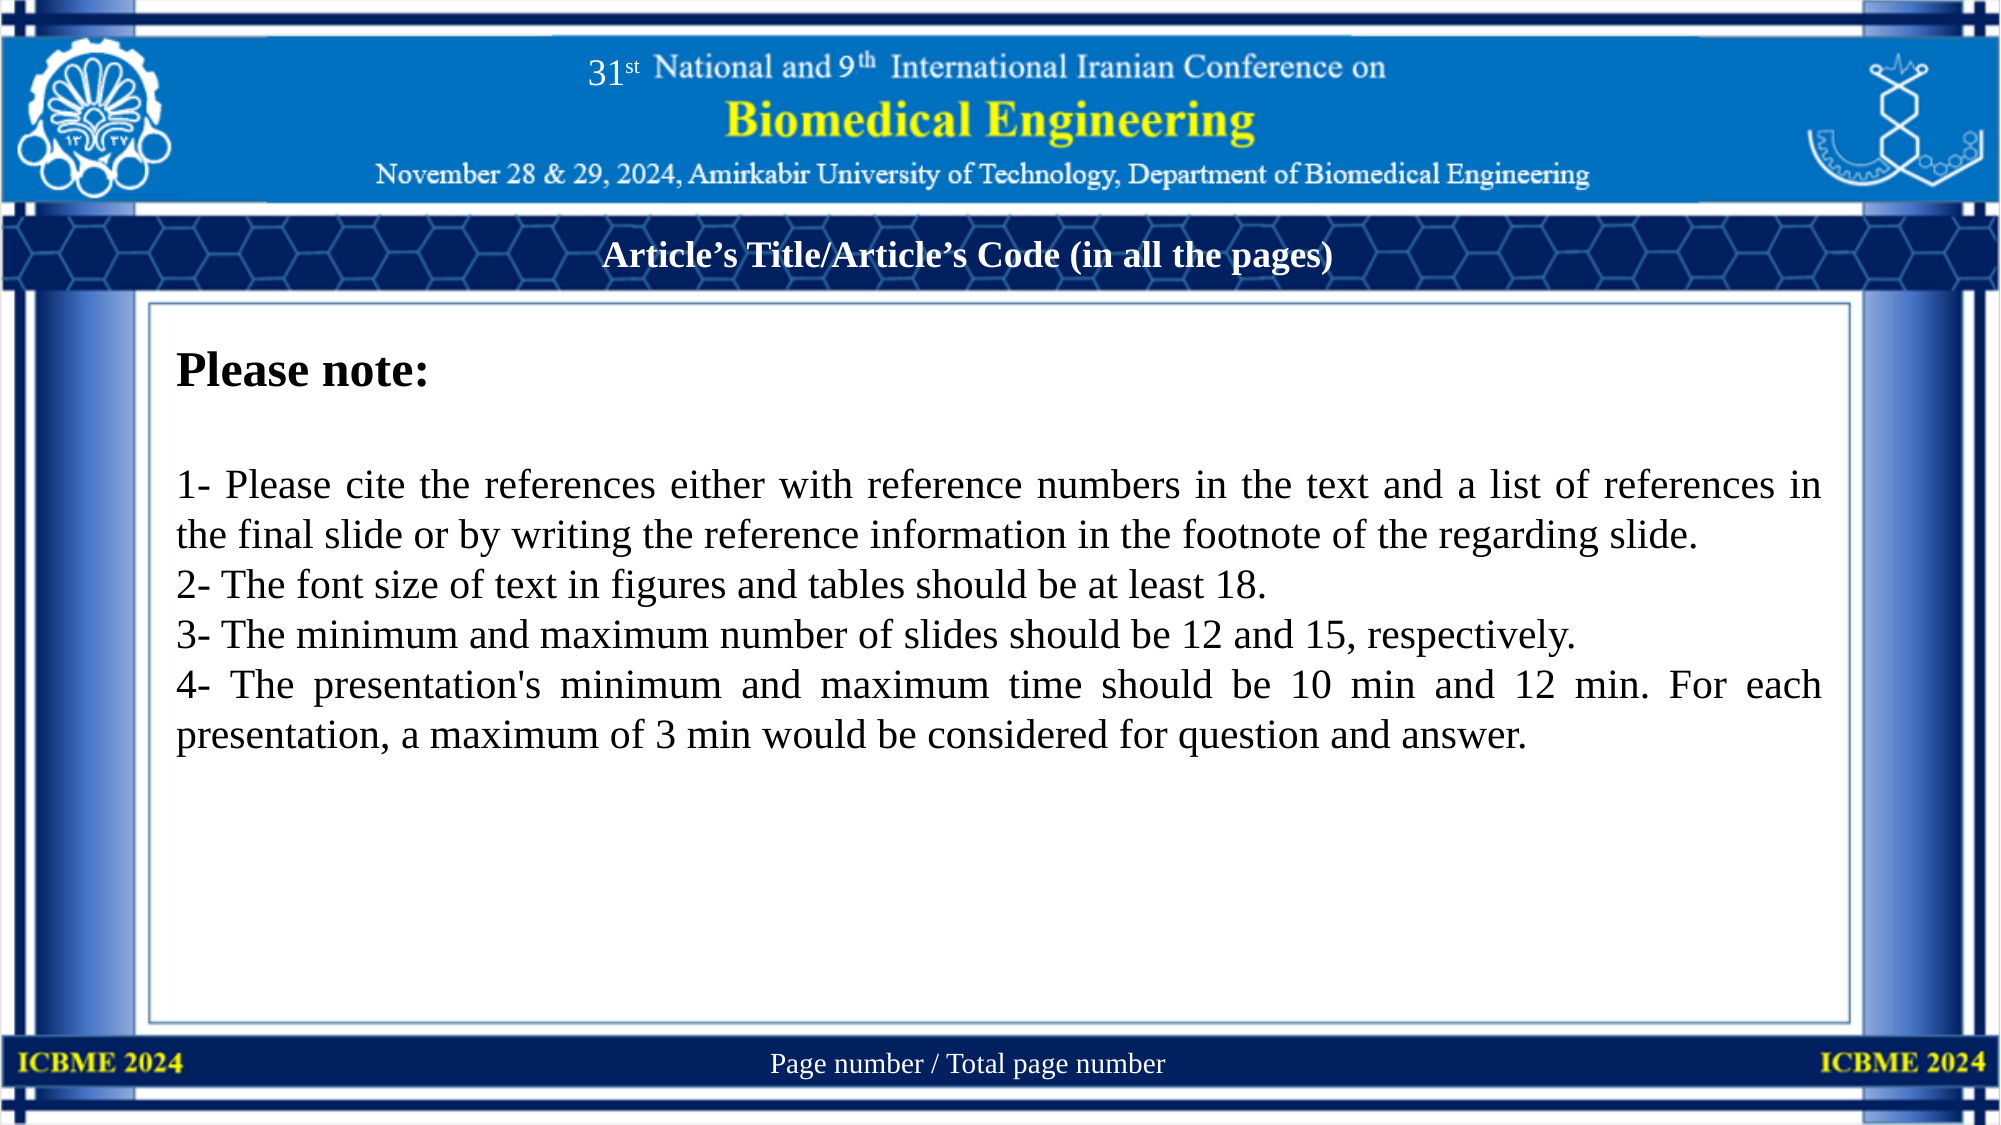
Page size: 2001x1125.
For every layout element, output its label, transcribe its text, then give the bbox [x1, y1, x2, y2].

text_box Page number / Total page number [671, 1037, 1265, 1087]
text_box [573, 31, 662, 97]
picture [0, 0, 2001, 1125]
text_box Article’s Title/Article’s Code (in all the pages) [217, 222, 1718, 283]
text_box Please note: 1- Please cite the references either with reference numbers in the text and a list of references in the final slide or by writing the reference information in the footnote of the regarding slide. 2- The font size of text in figures and tables should be at least 18. 3- The minimum and maximum number of slides should be 12 and 15, respectively. 4- The presentation's minimum and maximum time should be 10 min and 12 min. For each presentation, a maximum of 3 min would be considered for question and answer. [161, 329, 1839, 765]
